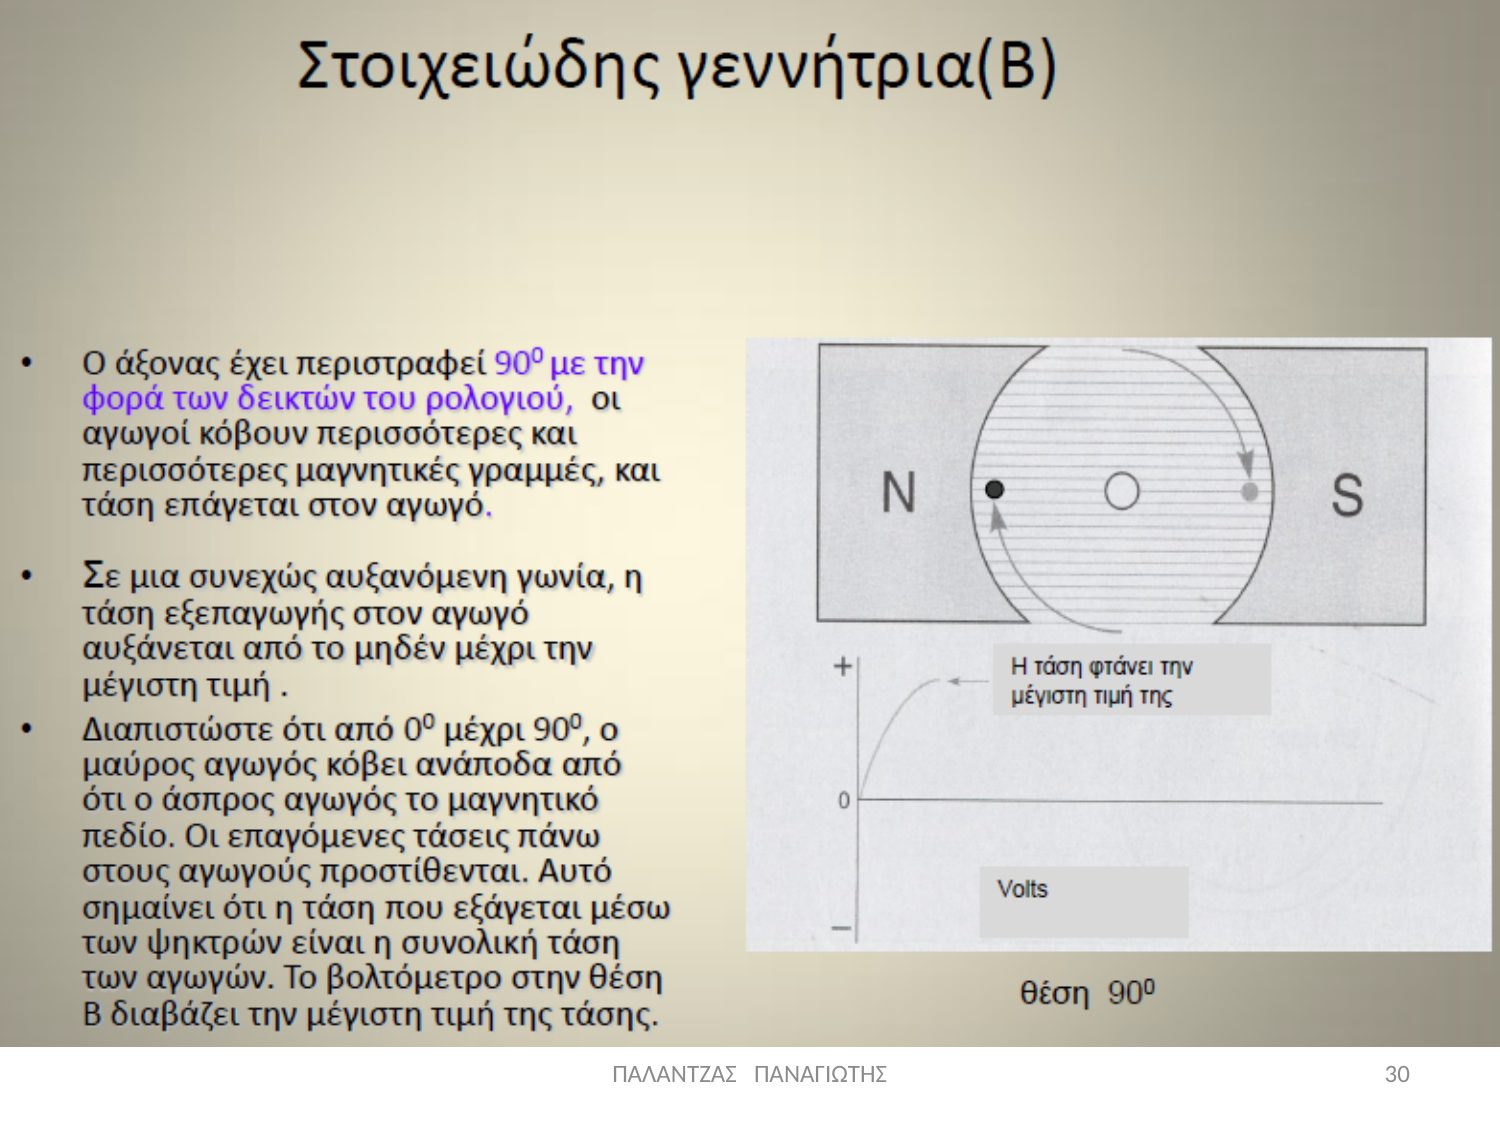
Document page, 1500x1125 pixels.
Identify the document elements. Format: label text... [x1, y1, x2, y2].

picture [0, 0, 1500, 1047]
footer ΠΑΛΑΝΤΖΑΣ ΠΑΝΑΓΙΩΤΗΣ [512, 1055, 988, 1103]
slide_number 30 [1074, 1055, 1425, 1103]
